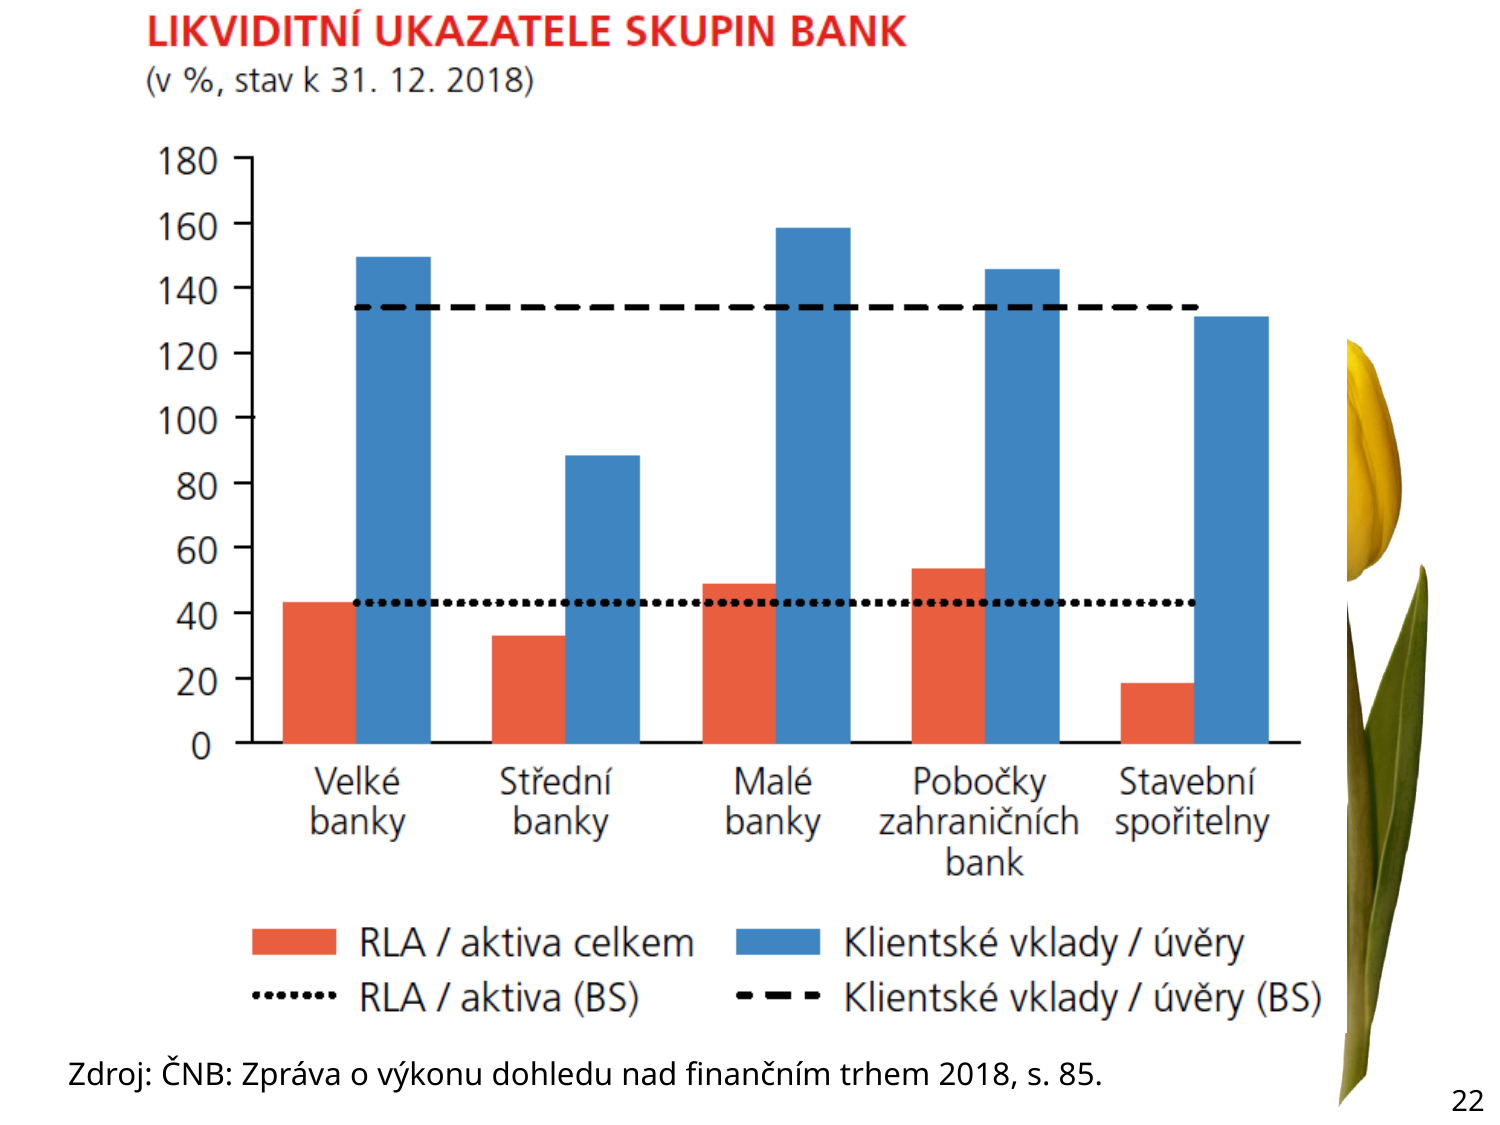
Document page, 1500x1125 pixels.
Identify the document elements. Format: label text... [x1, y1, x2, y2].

text_box Zdroj: ČNB: Zpráva o výkonu dohledu nad finančním trhem 2018, s. 85. [53, 1046, 1471, 1125]
slide_number 22 [1471, 1074, 1500, 1125]
picture [135, 0, 1500, 1074]
